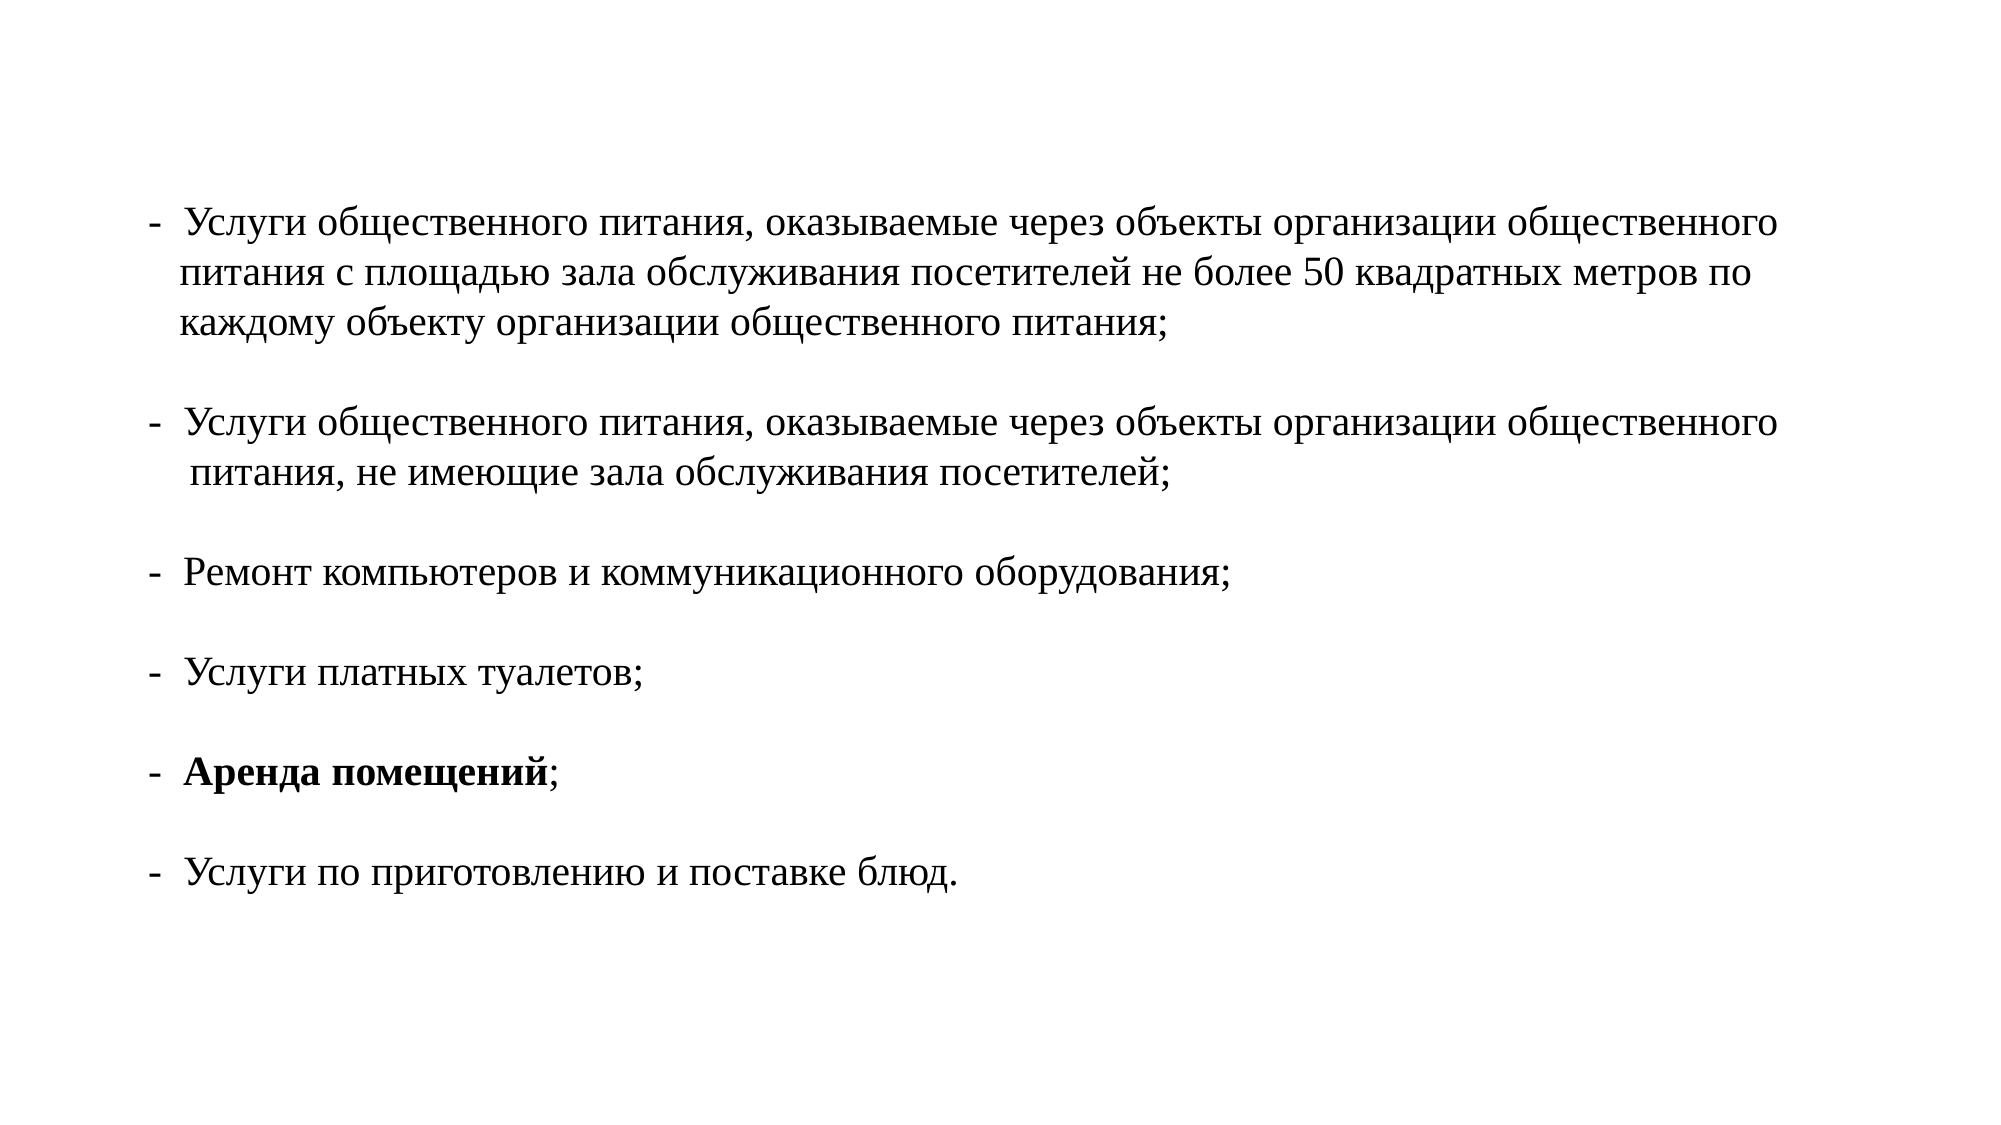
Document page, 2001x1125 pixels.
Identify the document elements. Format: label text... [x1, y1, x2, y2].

text_box - Услуги общественного питания, оказываемые через объекты организации общественного питания с площадью зала обслуживания посетителей не более 50 квадратных метров по каждому объекту организации общественного питания; - Услуги общественного питания, оказываемые через объекты организации общественного питания, не имеющие зала обслуживания посетителей; - Ремонт компьютеров и коммуникационного оборудования; - Услуги платных туалетов; - Аренда помещений; - Услуги по приготовлению и поставке блюд. [133, 186, 1867, 972]
